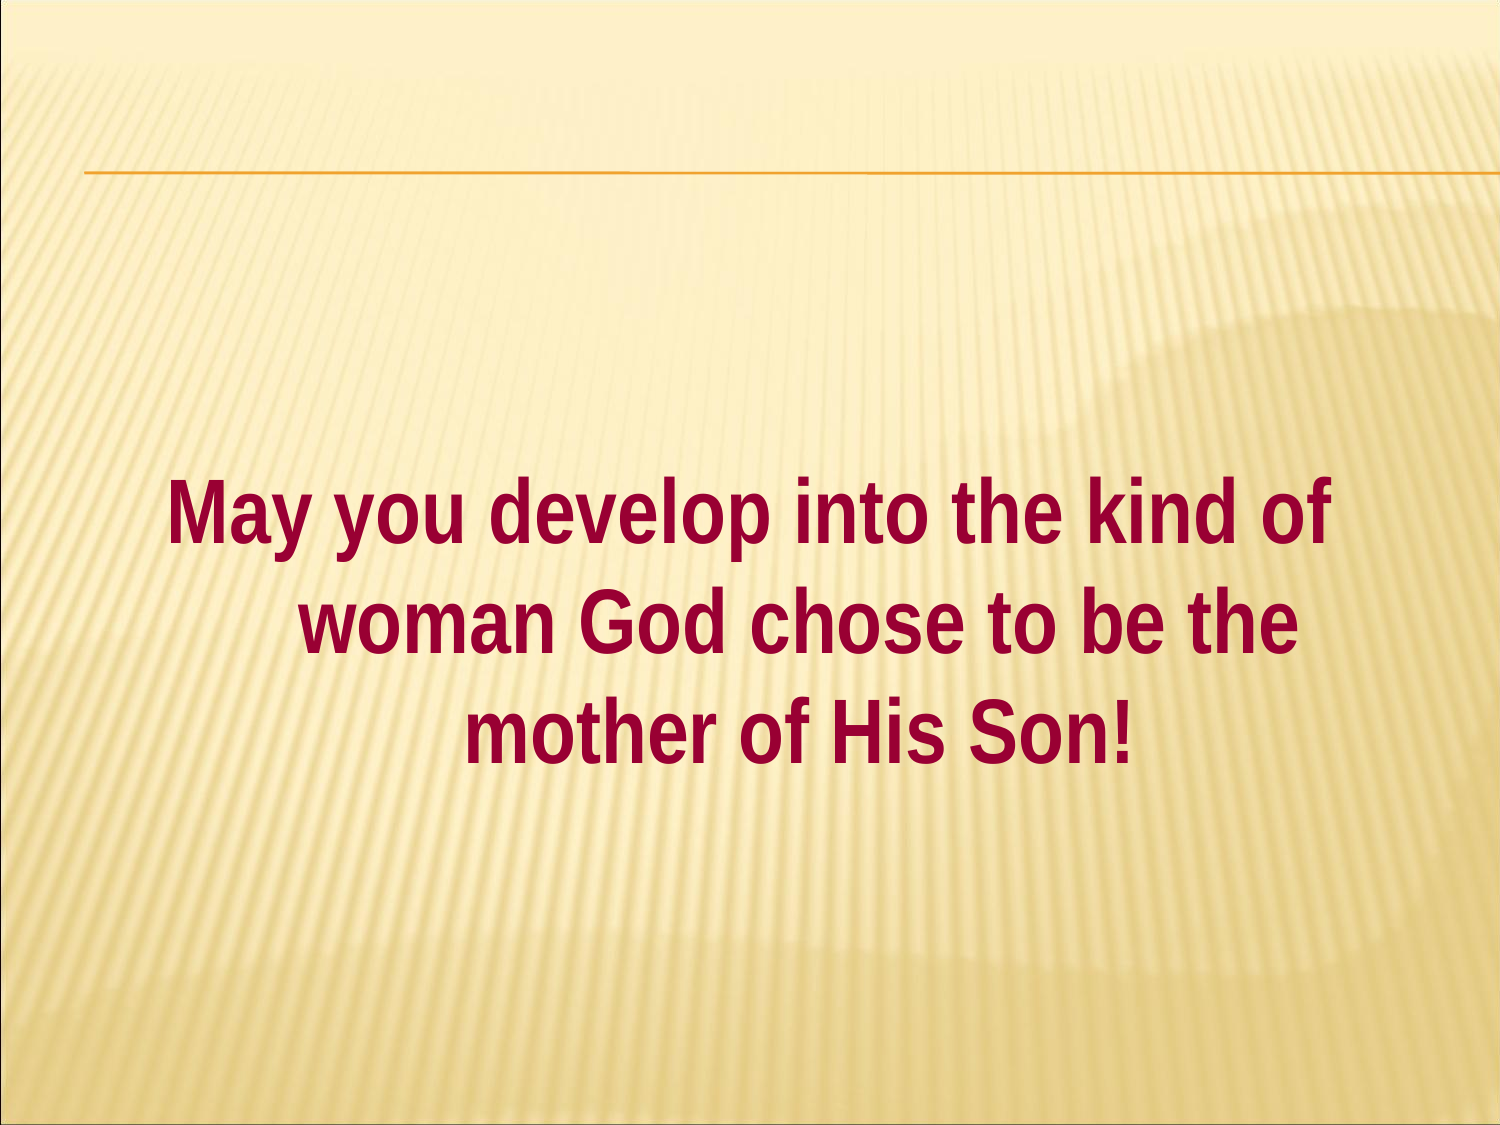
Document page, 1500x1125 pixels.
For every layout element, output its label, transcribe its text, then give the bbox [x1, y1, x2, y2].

list May you develop into the kind of woman God chose to be the mother of His Son! [75, 187, 1425, 1075]
picture [0, 0, 1500, 1125]
